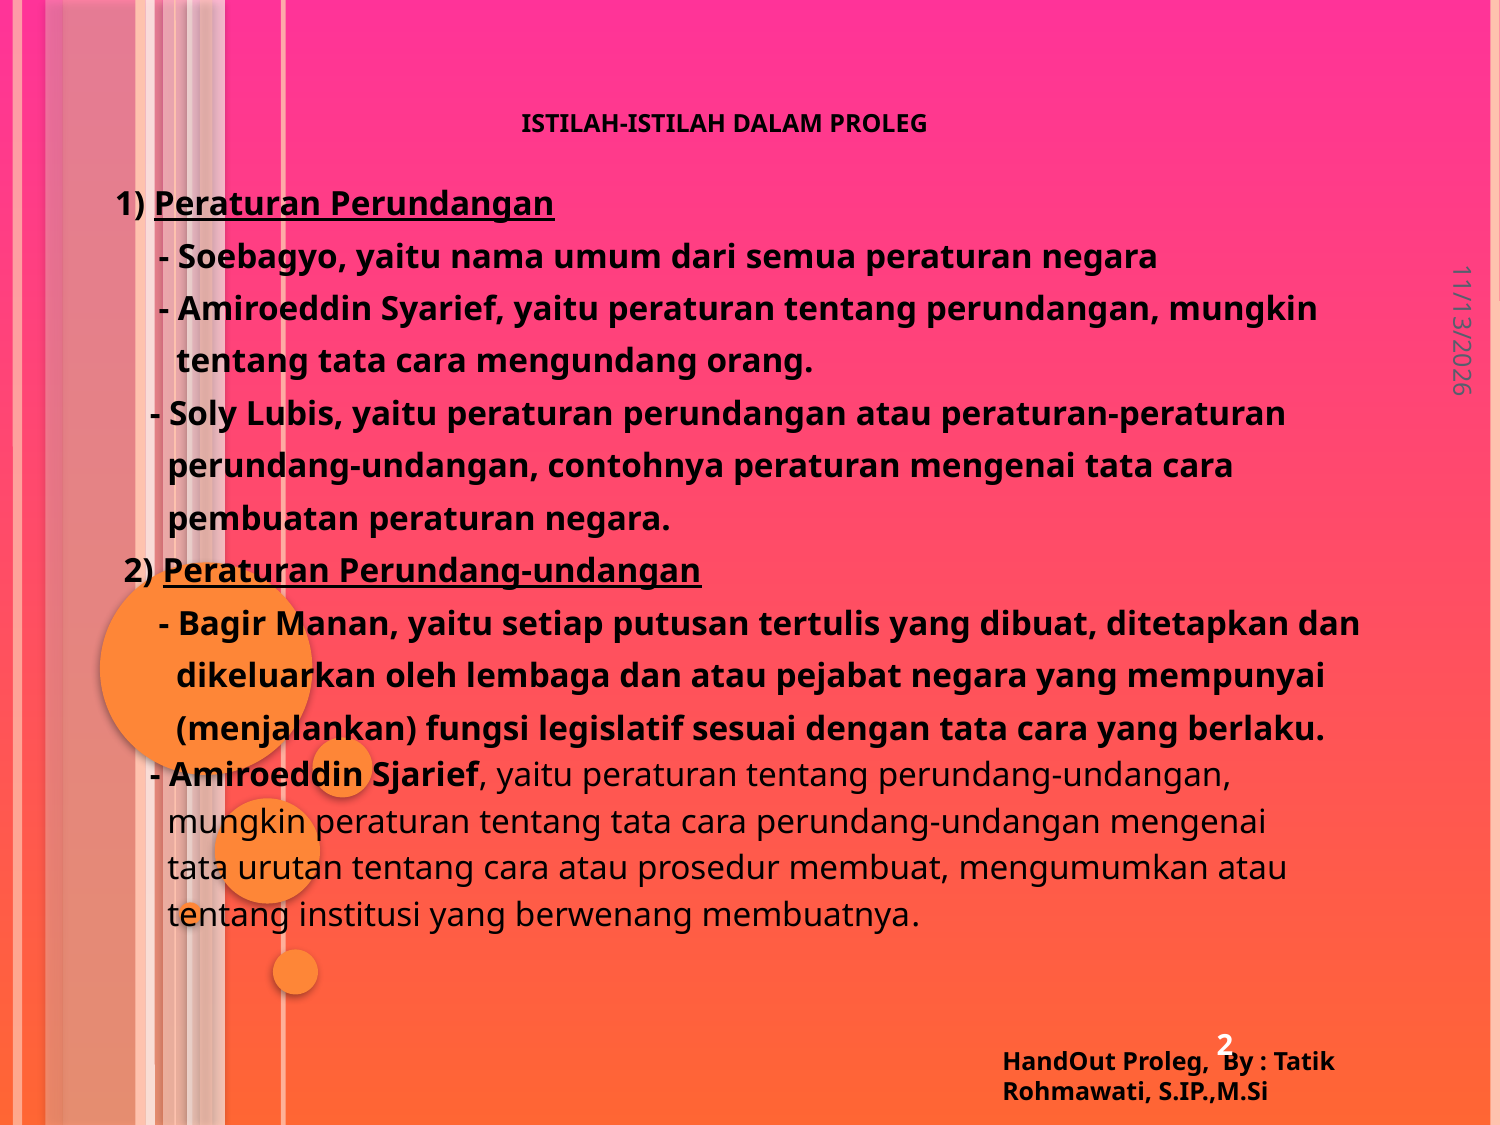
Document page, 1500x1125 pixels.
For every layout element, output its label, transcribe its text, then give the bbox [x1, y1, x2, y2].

slide_number 2 [1025, 1025, 1425, 1103]
subtitle 1) Peraturan Perundangan - Soebagyo, yaitu nama umum dari semua peraturan negara - Amiroeddin Syarief, yaitu peraturan tentang perundangan, mungkin tentang tata cara mengundang orang. - Soly Lubis, yaitu peraturan perundangan atau peraturan-peraturan perundang-undangan, contohnya peraturan mengenai tata cara pembuatan peraturan negara. 2) Peraturan Perundang-undangan - Bagir Manan, yaitu setiap putusan tertulis yang dibuat, ditetapkan dan dikeluarkan oleh lembaga dan atau pejabat negara yang mempunyai (menjalankan) fungsi legislatif sesuai dengan tata cara yang berlaku. - Amiroeddin Sjarief, yaitu peraturan tentang perundang-undangan, mungkin peraturan tentang tata cara perundang-undangan mengenai tata urutan tentang cara atau prosedur membuat, mengumumkan atau tentang institusi yang berwenang membuatnya. [99, 174, 1400, 1025]
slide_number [1430, 36, 1493, 412]
title ISTILAH-ISTILAH DALAM PROLEG [87, 99, 1363, 175]
footer HandOut Proleg, By : Tatik Rohmawati, S.IP.,M.Si [987, 1025, 1463, 1125]
